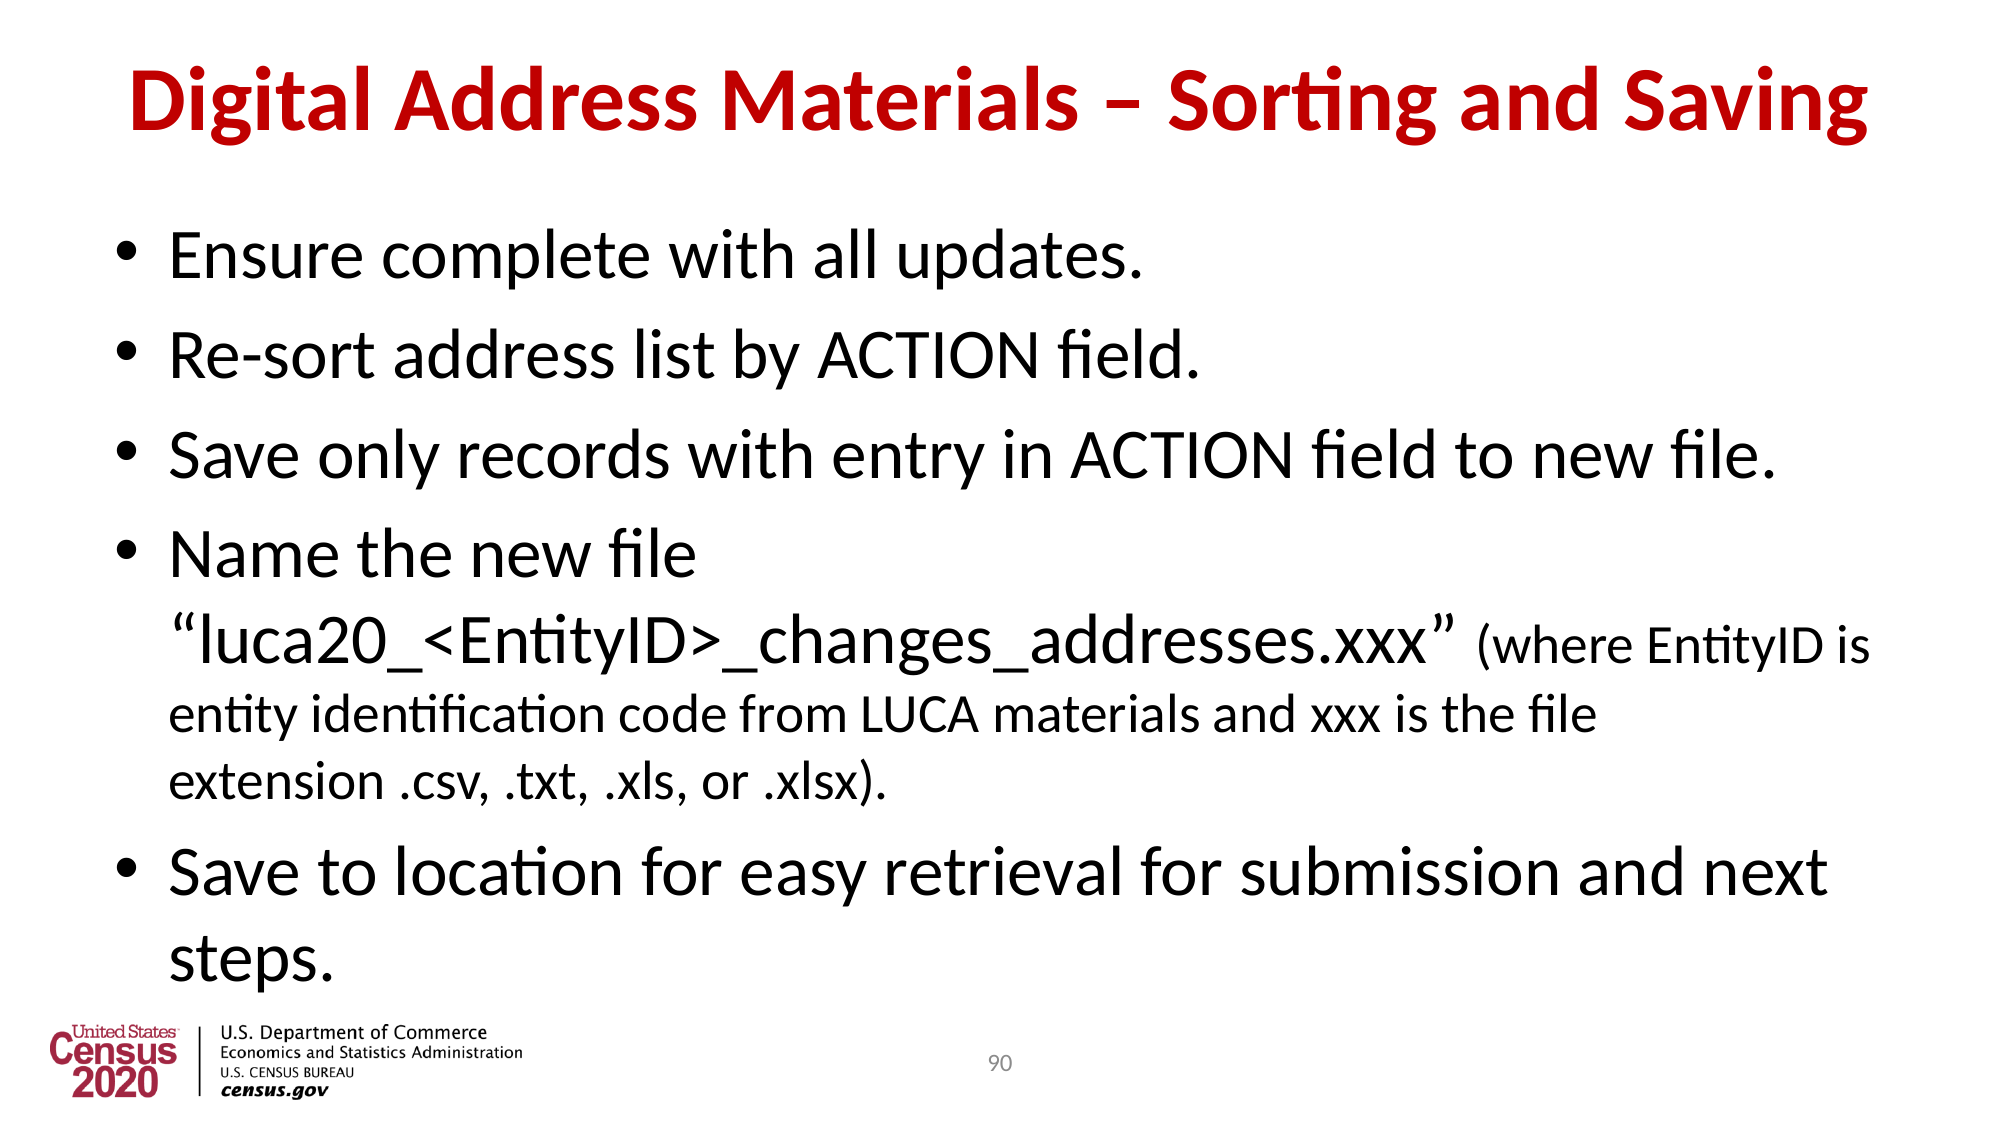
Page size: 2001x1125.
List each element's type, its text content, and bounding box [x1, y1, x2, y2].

slide_number 90 [774, 1032, 1225, 1092]
picture [50, 1024, 522, 1100]
title Digital Address Materials – Sorting and Saving [99, 0, 1900, 188]
list Ensure complete with all updates. Re-sort address list by ACTION field. Save only records with entry in ACTION field to new file. Name the new file “luca20_<EntityID>_changes_addresses.xxx” (where EntityID is entity identification code from LUCA materials and xxx is the file extension .csv, .txt, .xls, or .xlsx). Save to location for easy retrieval for submission and next steps. [99, 200, 1900, 1005]
